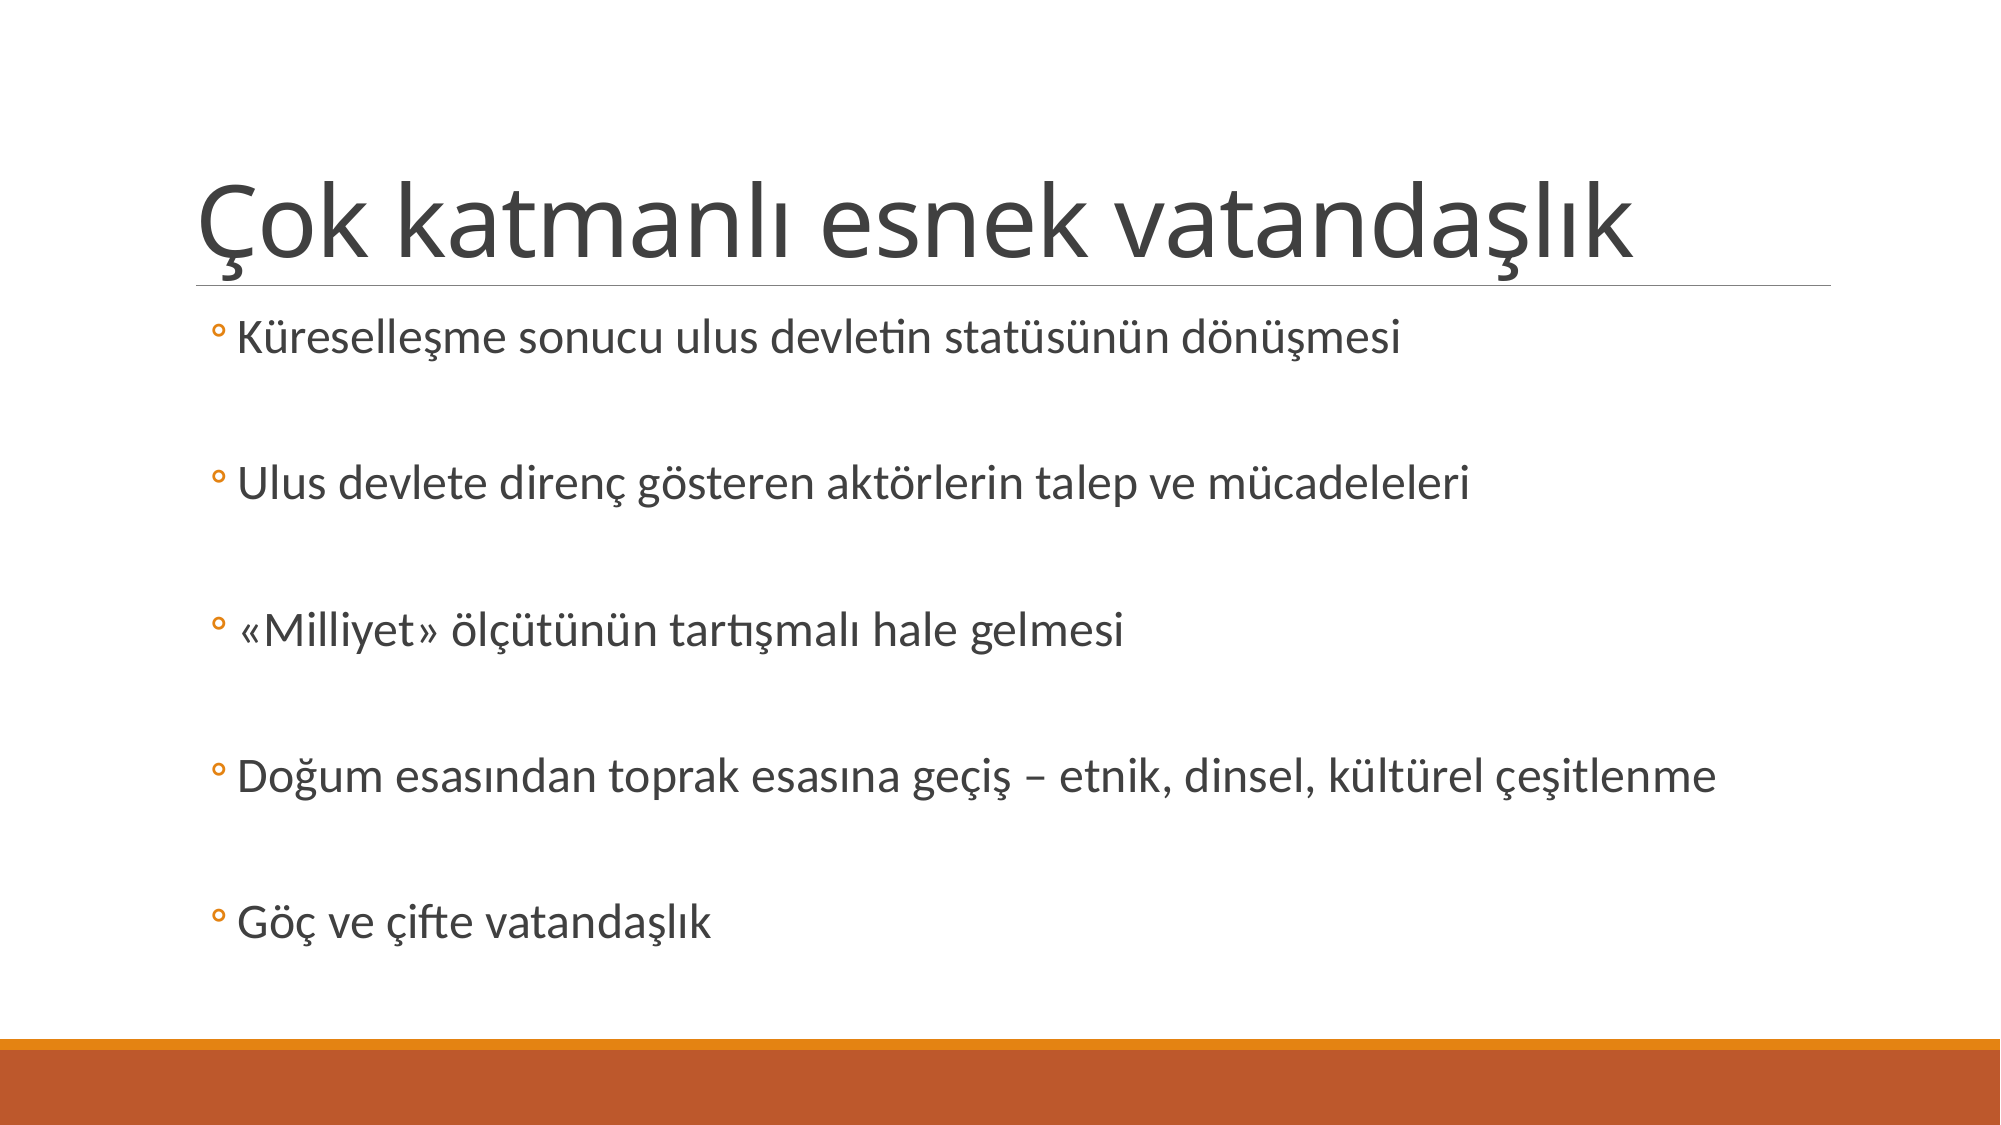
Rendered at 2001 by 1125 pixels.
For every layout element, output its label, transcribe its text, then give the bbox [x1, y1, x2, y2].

list Küreselleşme sonucu ulus devletin statüsünün dönüşmesi Ulus devlete direnç gösteren aktörlerin talep ve mücadeleleri «Milliyet» ölçütünün tartışmalı hale gelmesi Doğum esasından toprak esasına geçiş – etnik, dinsel, kültürel çeşitlenme Göç ve çifte vatandaşlık [180, 302, 1830, 963]
title Çok katmanlı esnek vatandaşlık [180, 47, 1830, 285]
